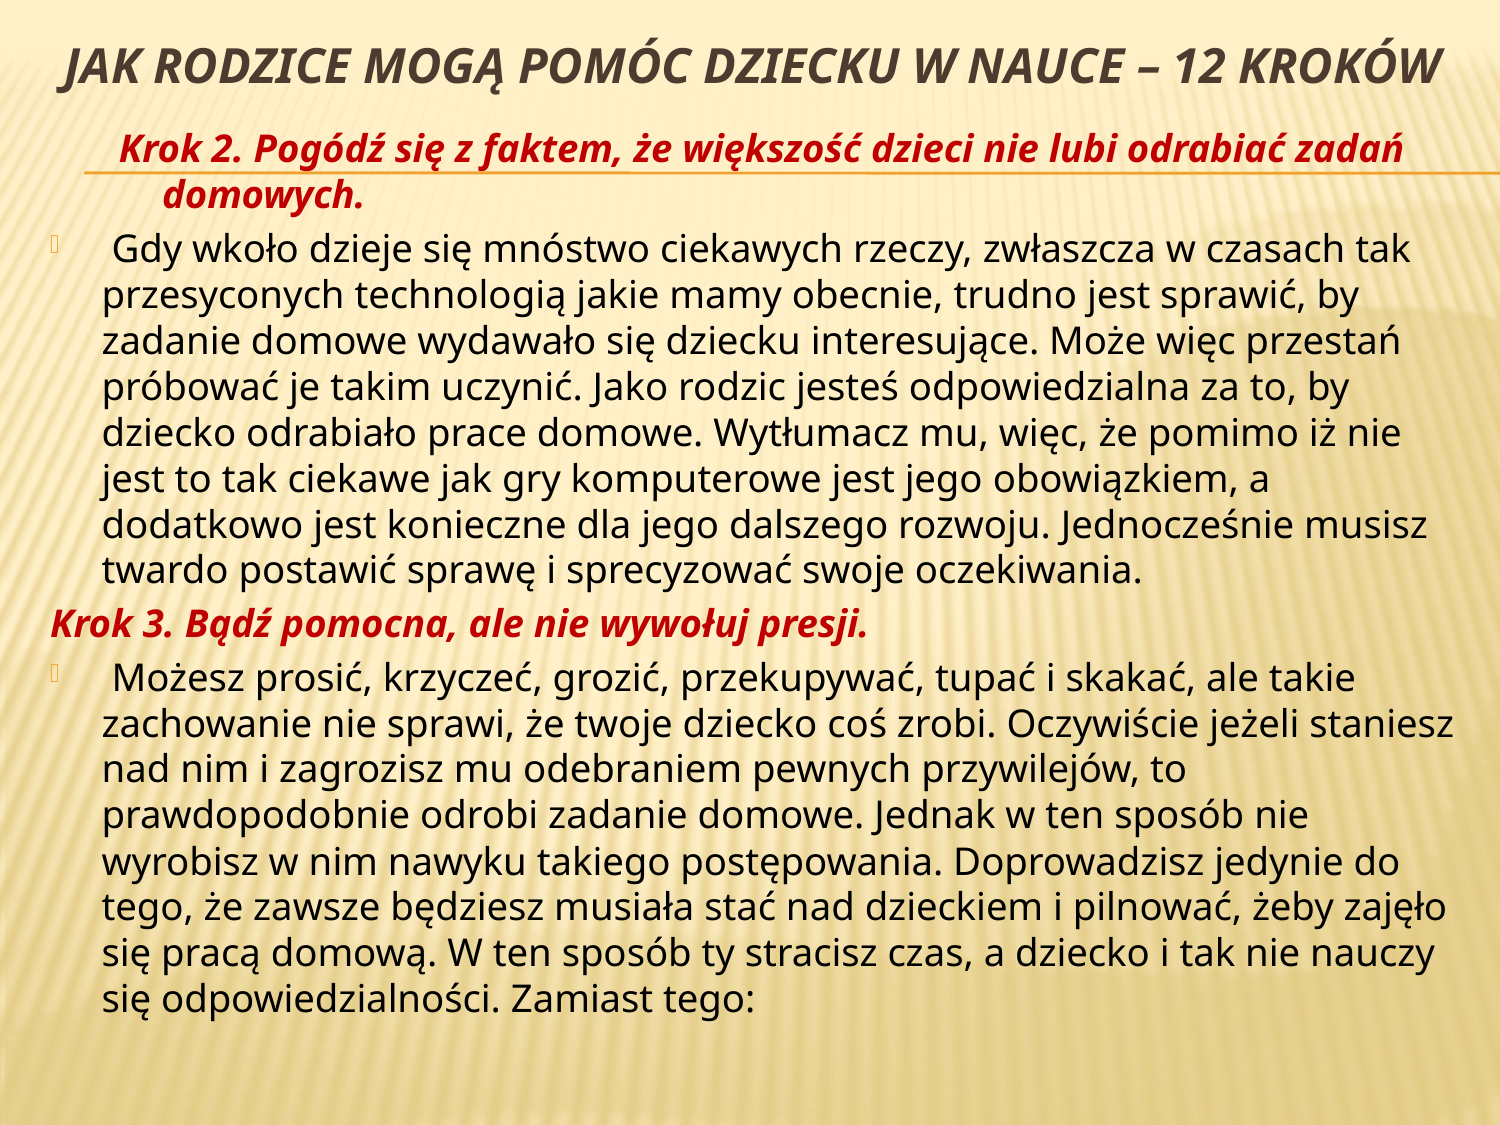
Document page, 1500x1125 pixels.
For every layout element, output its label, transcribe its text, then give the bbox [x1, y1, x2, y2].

list Krok 2. Pogódź się z faktem, że większość dzieci nie lubi odrabiać zadań domowych. Gdy wkoło dzieje się mnóstwo ciekawych rzeczy, zwłaszcza w czasach tak przesyconych technologią jakie mamy obecnie, trudno jest sprawić, by zadanie domowe wydawało się dziecku interesujące. Może więc przestań próbować je takim uczynić. Jako rodzic jesteś odpowiedzialna za to, by dziecko odrabiało prace domowe. Wytłumacz mu, więc, że pomimo iż nie jest to tak ciekawe jak gry komputerowe jest jego obowiązkiem, a dodatkowo jest konieczne dla jego dalszego rozwoju. Jednocześnie musisz twardo postawić sprawę i sprecyzować swoje oczekiwania. Krok 3. Bądź pomocna, ale nie wywołuj presji. Możesz prosić, krzyczeć, grozić, przekupywać, tupać i skakać, ale takie zachowanie nie sprawi, że twoje dziecko coś zrobi. Oczywiście jeżeli staniesz nad nim i zagrozisz mu odebraniem pewnych przywilejów, to prawdopodobnie odrobi zadanie domowe. Jednak w ten sposób nie wyrobisz w nim nawyku takiego postępowania. Doprowadzisz jedynie do tego, że zawsze będziesz musiała stać nad dzieckiem i pilnować, żeby zajęło się pracą domową. W ten sposób ty stracisz czas, a dziecko i tak nie nauczy się odpowiedzialności. Zamiast tego: [35, 117, 1475, 1090]
title jak rodzice mogą pomóc dziecku w nauce – 12 kroków [50, 0, 1475, 117]
